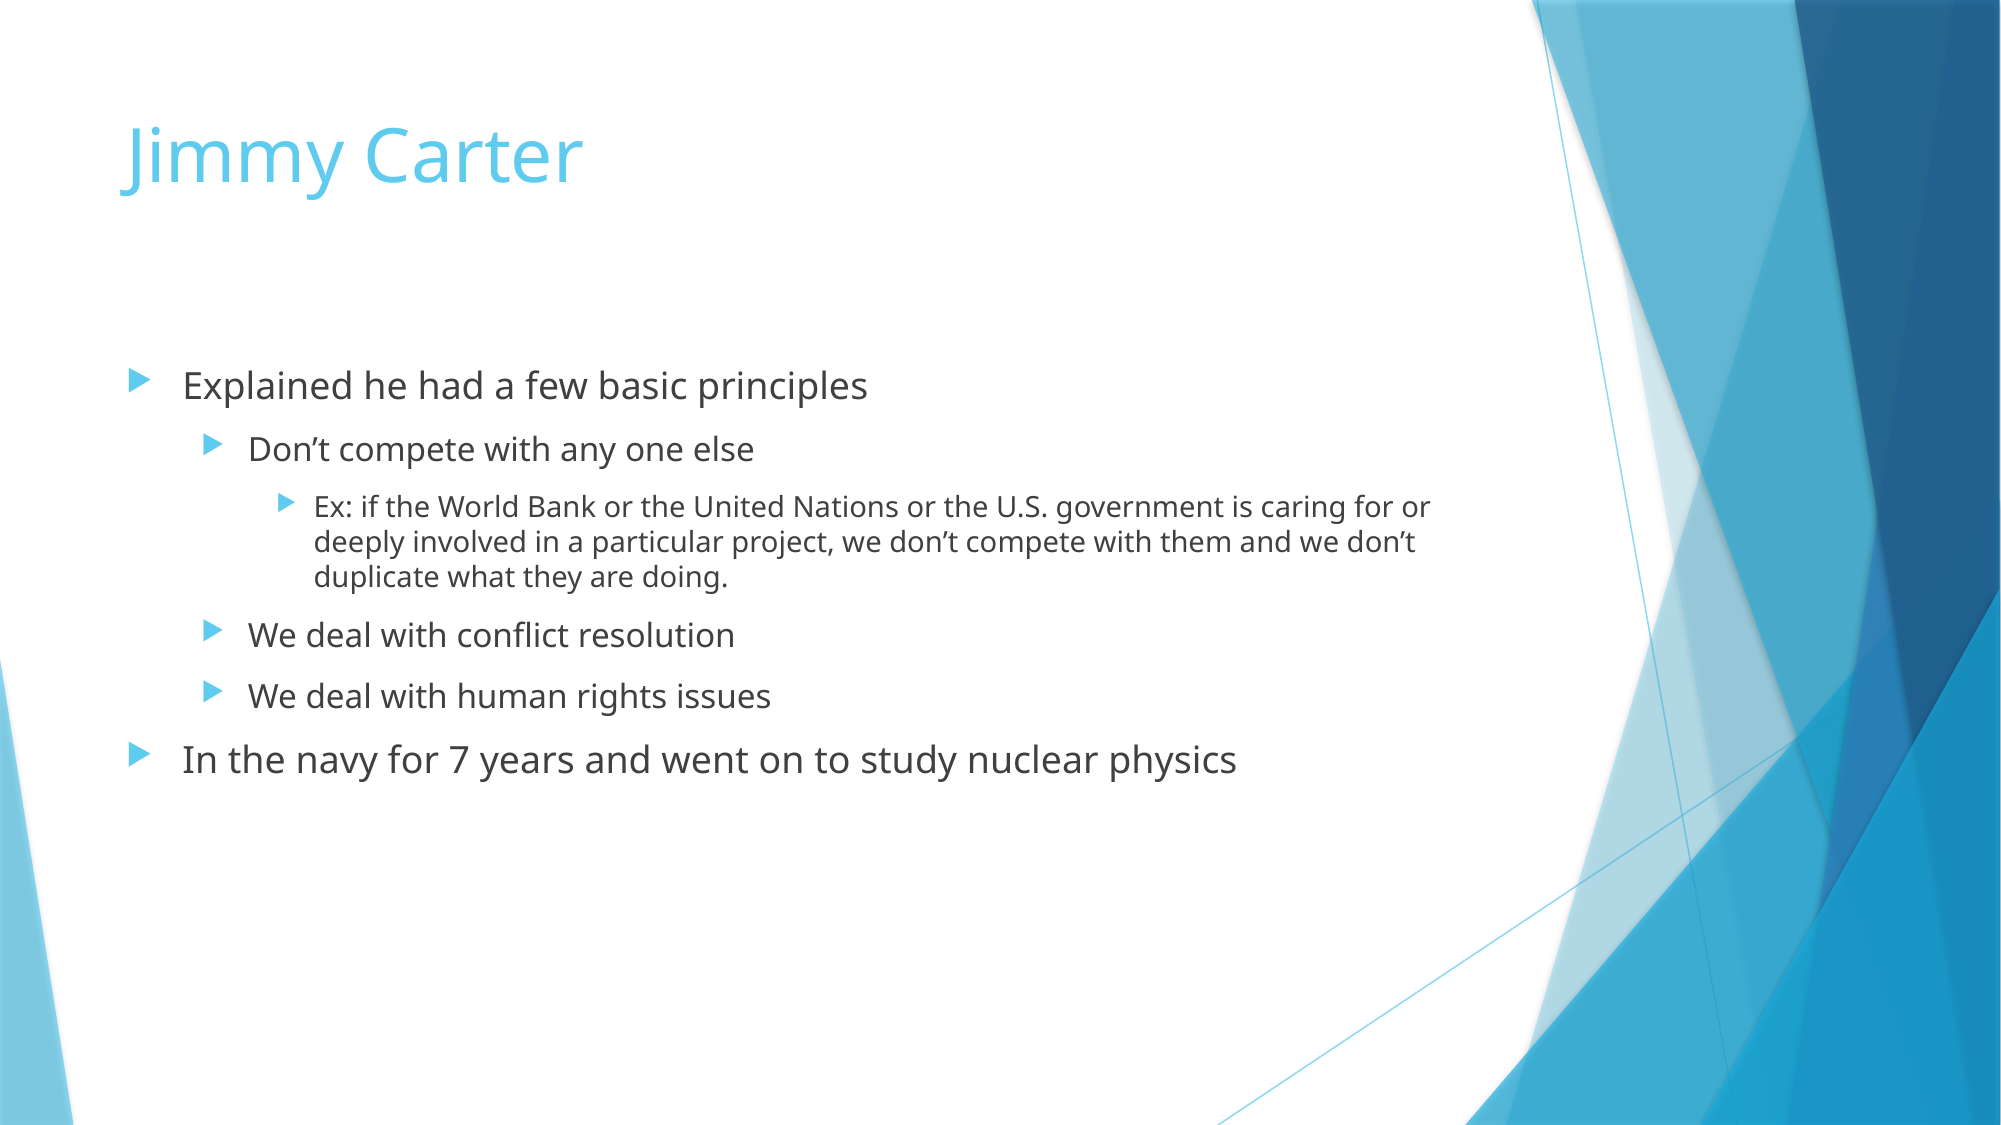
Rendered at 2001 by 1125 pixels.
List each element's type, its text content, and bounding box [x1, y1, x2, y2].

list Explained he had a few basic principles Don’t compete with any one else Ex: if the World Bank or the United Nations or the U.S. government is caring for or deeply involved in a particular project, we don’t compete with them and we don’t duplicate what they are doing. We deal with conflict resolution We deal with human rights issues In the navy for 7 years and went on to study nuclear physics [111, 354, 1522, 992]
title Jimmy Carter [111, 99, 1522, 317]
